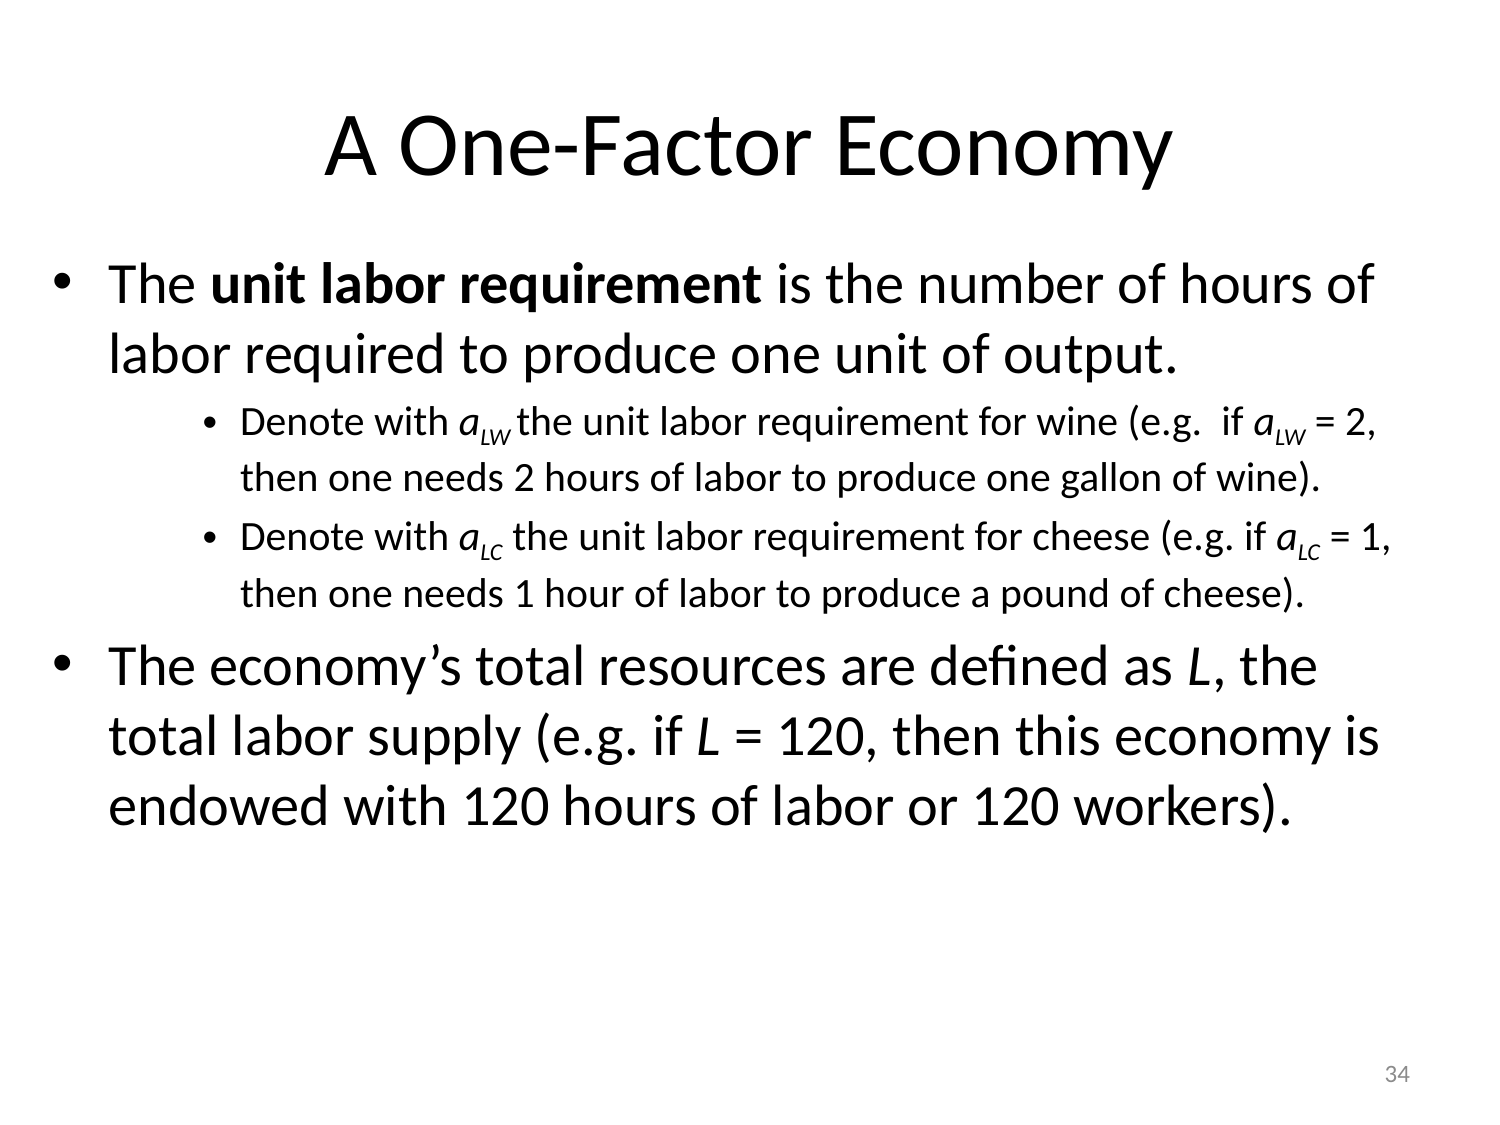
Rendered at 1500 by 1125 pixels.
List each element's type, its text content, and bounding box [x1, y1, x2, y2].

title A One-Factor Economy [75, 45, 1425, 233]
list The unit labor requirement is the number of hours of labor required to produce one unit of output. Denote with aLW the unit labor requirement for wine (e.g. if aLW = 2, then one needs 2 hours of labor to produce one gallon of wine). Denote with aLC the unit labor requirement for cheese (e.g. if aLC = 1, then one needs 1 hour of labor to produce a pound of cheese). The economy’s total resources are defined as L, the total labor supply (e.g. if L = 120, then this economy is endowed with 120 hours of labor or 120 workers). [37, 237, 1450, 1100]
